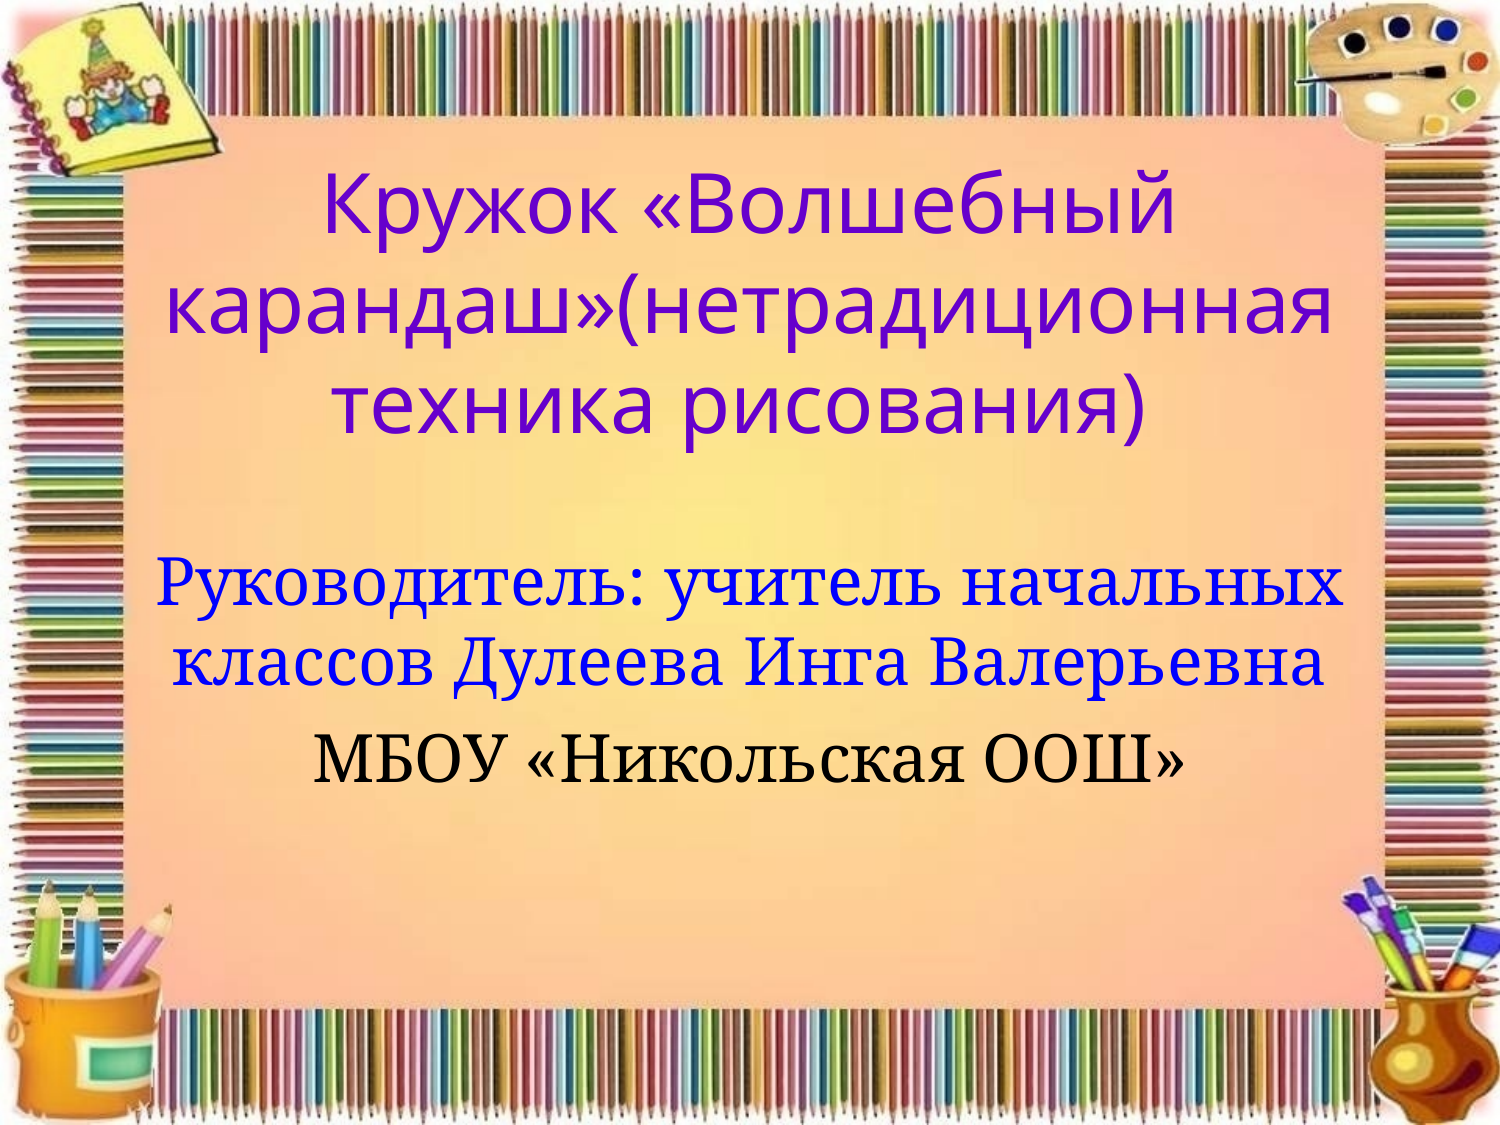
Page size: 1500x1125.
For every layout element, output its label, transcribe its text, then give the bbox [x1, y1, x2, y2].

picture [0, 0, 1500, 1125]
text_box Кружок «Волшебный карандаш»(нетрадиционная техника рисования) [135, 0, 1365, 473]
text_box Руководитель: учитель начальных классов Дулеева Инга Валерьевна МБОУ «Никольская ООШ» [135, 531, 1365, 1093]
